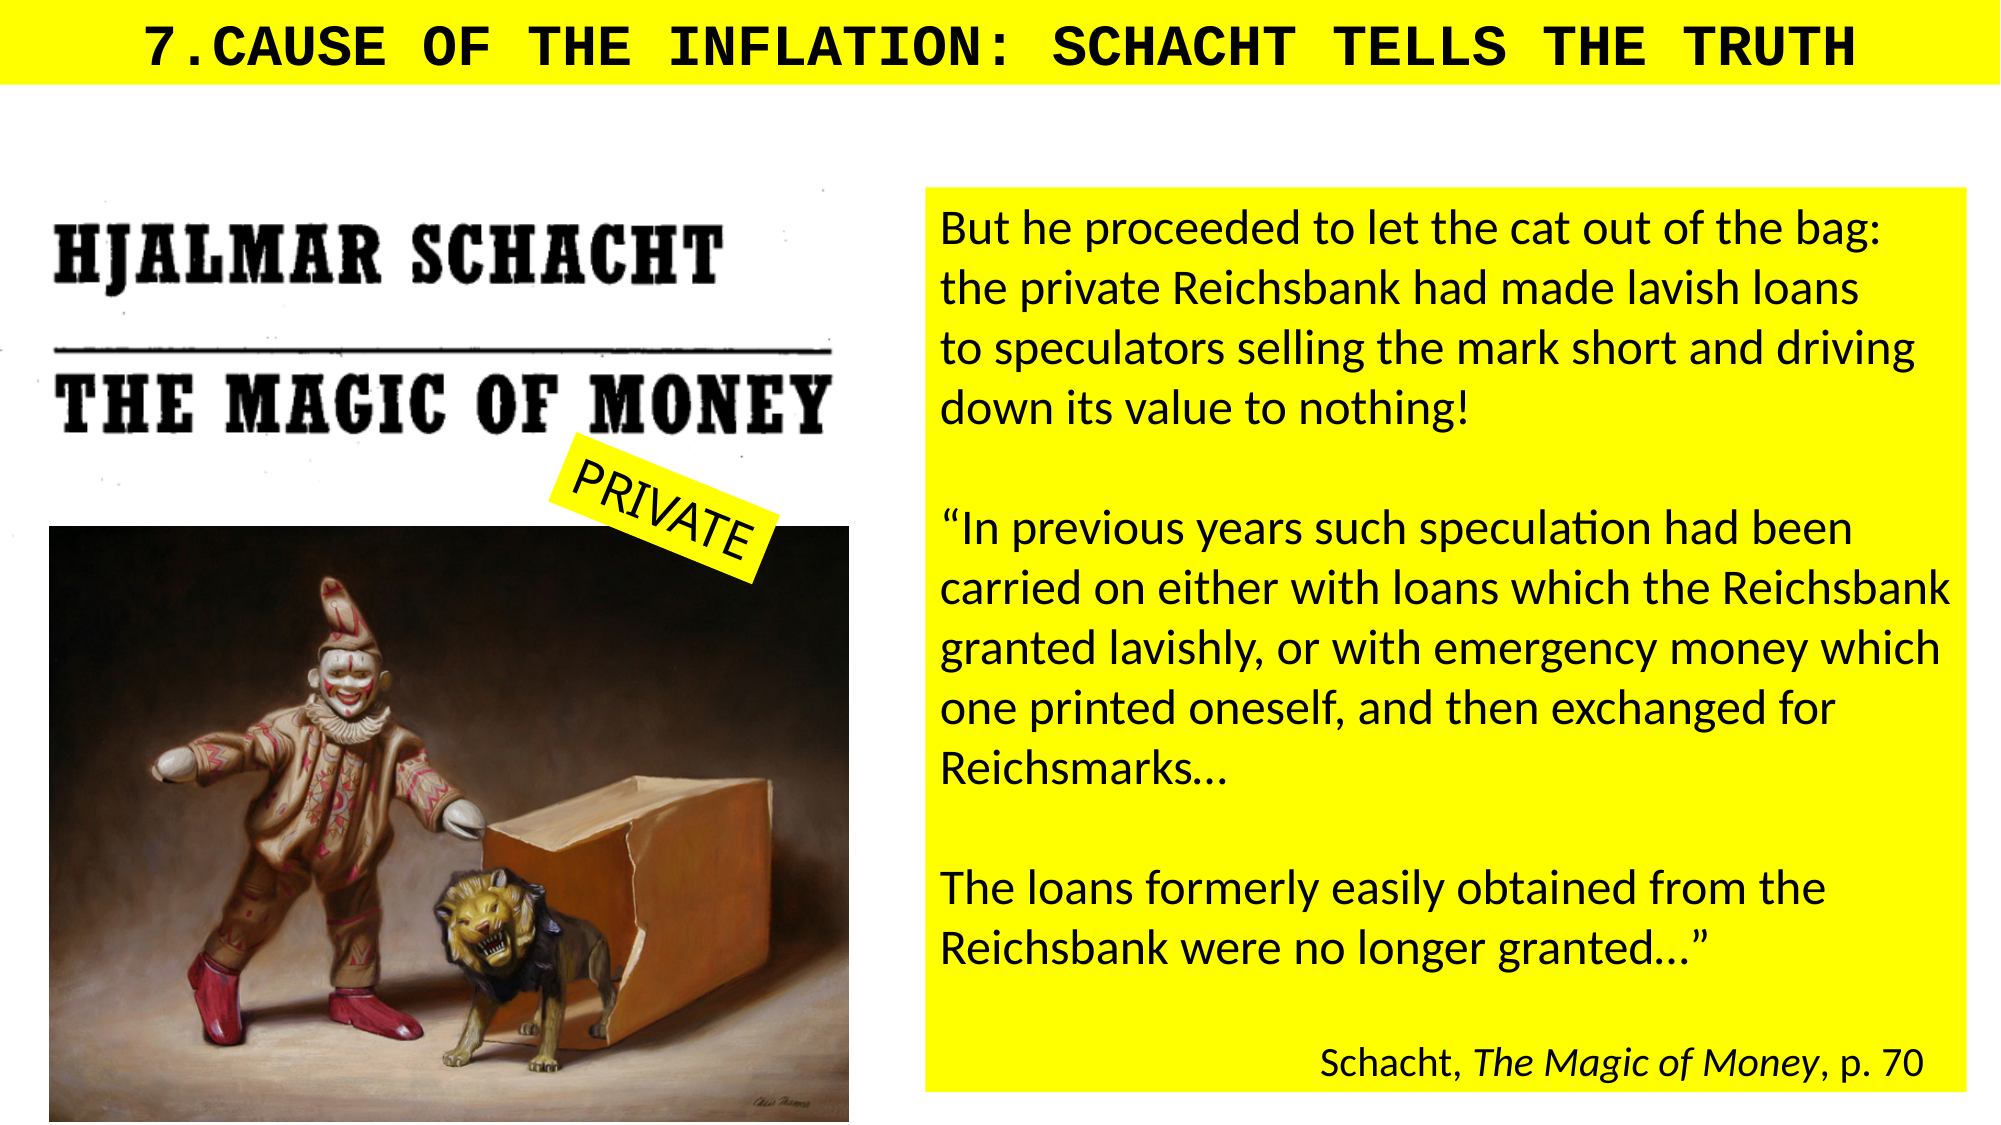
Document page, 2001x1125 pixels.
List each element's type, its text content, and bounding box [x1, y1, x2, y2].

text_box CAUSE OF THE INFLATION: SCHACHT TELLS THE TRUTH [0, 0, 2000, 85]
picture [0, 187, 849, 1122]
text_box But he proceeded to let the cat out of the bag: the private Reichsbank had made lavish loans to speculators selling the mark short and driving down its value to nothing! “In previous years such speculation had been carried on either with loans which the Reichsbank granted lavishly, or with emergency money which one printed oneself, and then exchanged for Reichsmarks… The loans formerly easily obtained from the Reichsbank were no longer granted…” Schacht, The Magic of Money, p. 70 [925, 187, 1967, 1093]
